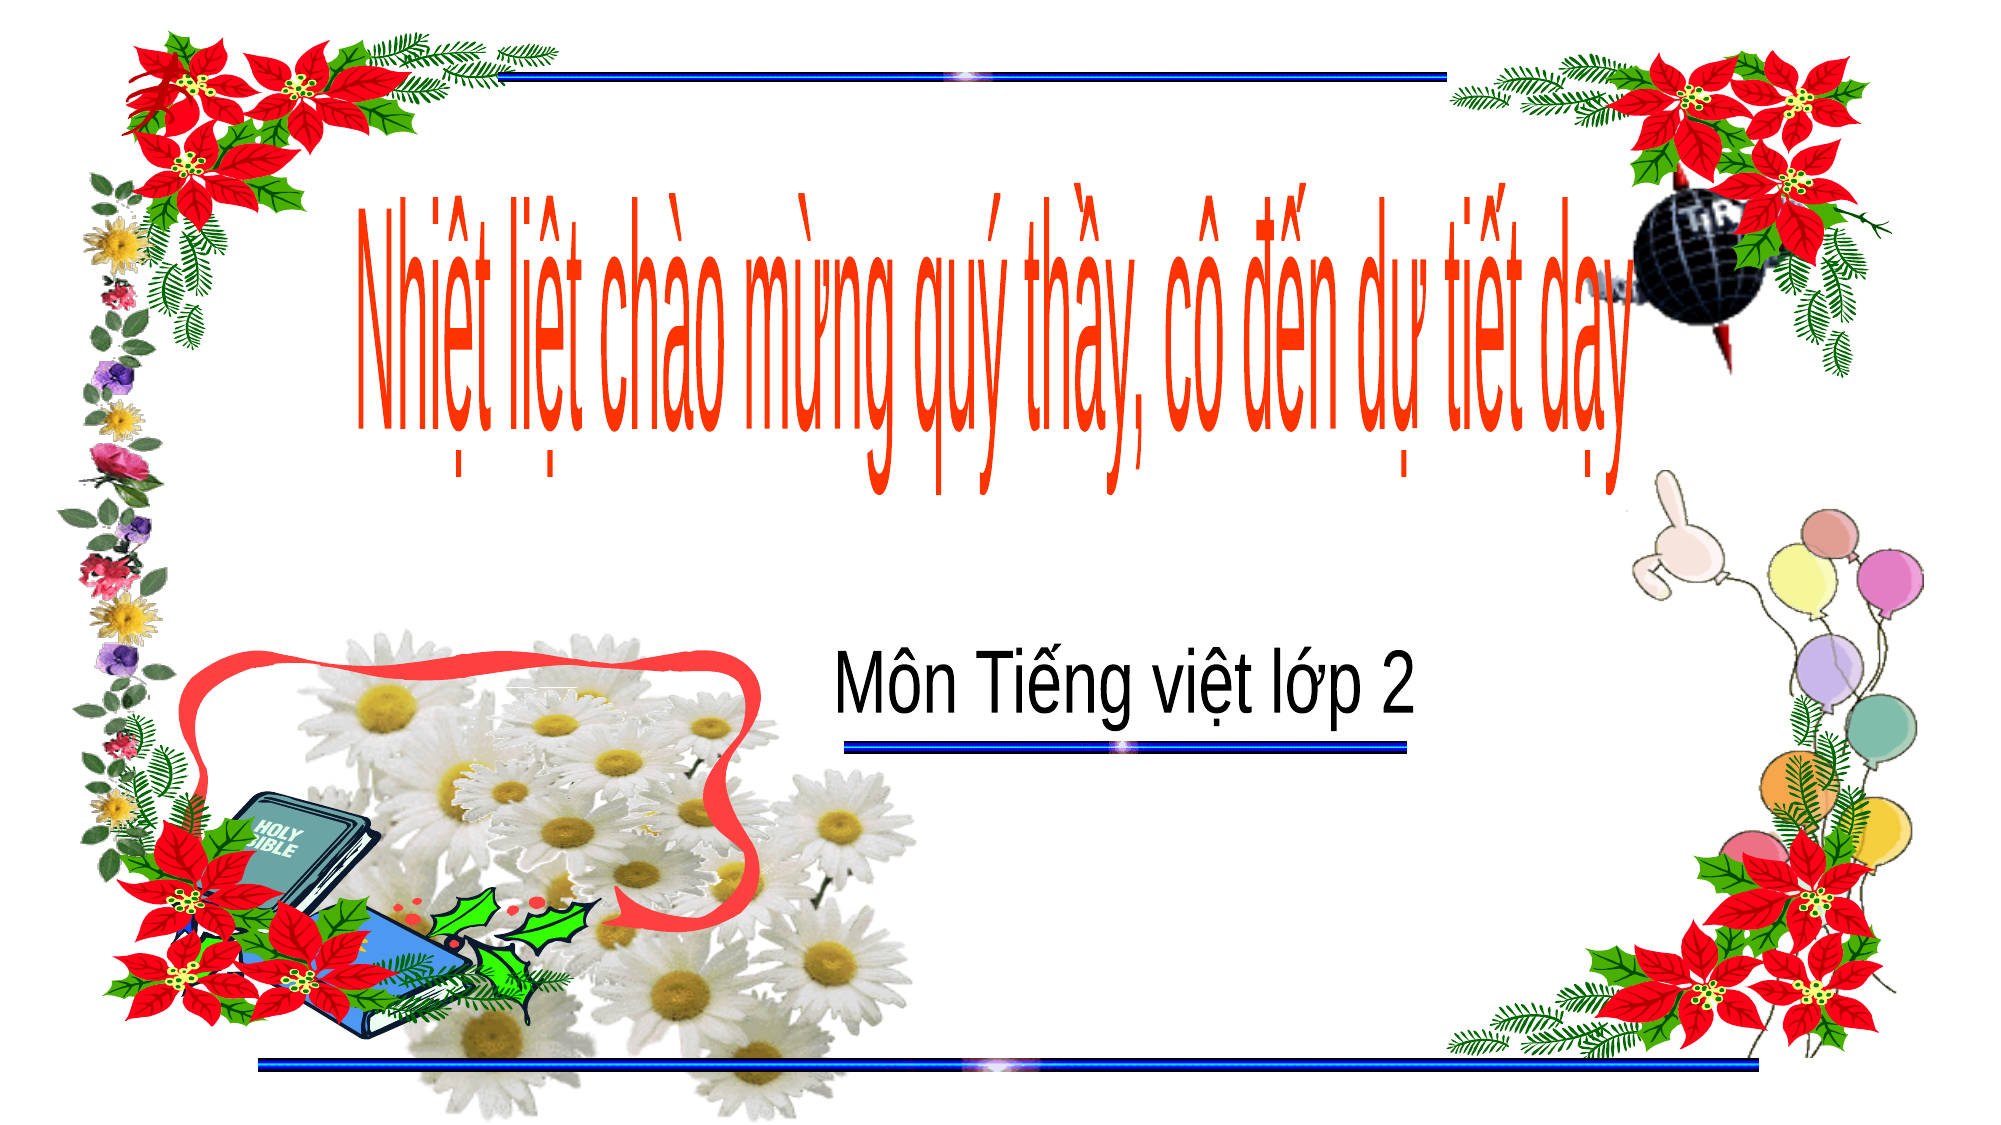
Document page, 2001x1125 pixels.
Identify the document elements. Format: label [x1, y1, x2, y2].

picture [249, 624, 1760, 1125]
picture [844, 740, 1408, 754]
picture [498, 72, 1447, 82]
text_box [181, 633, 495, 1107]
text_box [1437, 701, 1879, 1062]
text_box [1506, 0, 1835, 436]
picture [54, 168, 181, 1040]
picture [1626, 470, 1924, 1059]
text_box [121, 30, 560, 351]
